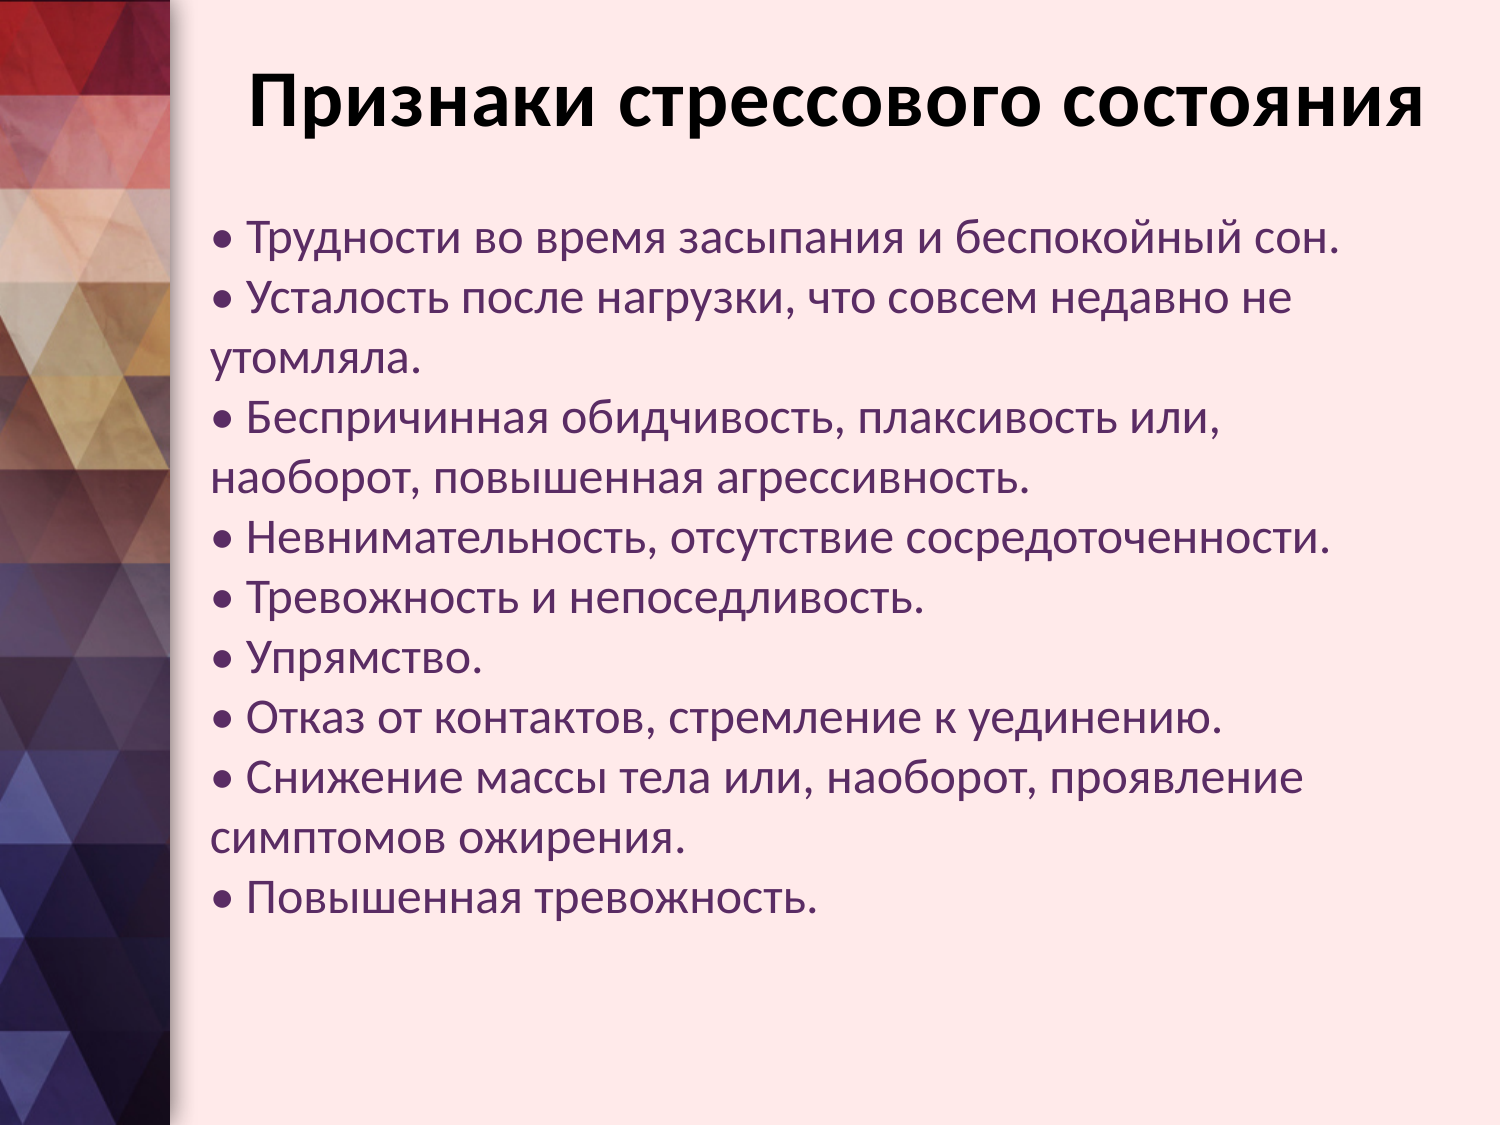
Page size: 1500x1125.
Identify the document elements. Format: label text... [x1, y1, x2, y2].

title Признаки стрессового состояния [206, 0, 1471, 188]
list • Трудности во время засыпания и беспокойный сон. • Усталость после нагрузки, что совсем недавно не утомляла. • Беспричинная обидчивость, плаксивость или, наоборот, повышенная агрессивность. • Невнимательность, отсутствие сосредоточенности. • Тревожность и непоседливость. • Упрямство. • Отказ от контактов, стремление к уединению. • Снижение массы тела или, наоборот, проявление симптомов ожирения. • Повышенная тревожность. [194, 196, 1459, 1106]
picture [0, 0, 170, 1125]
